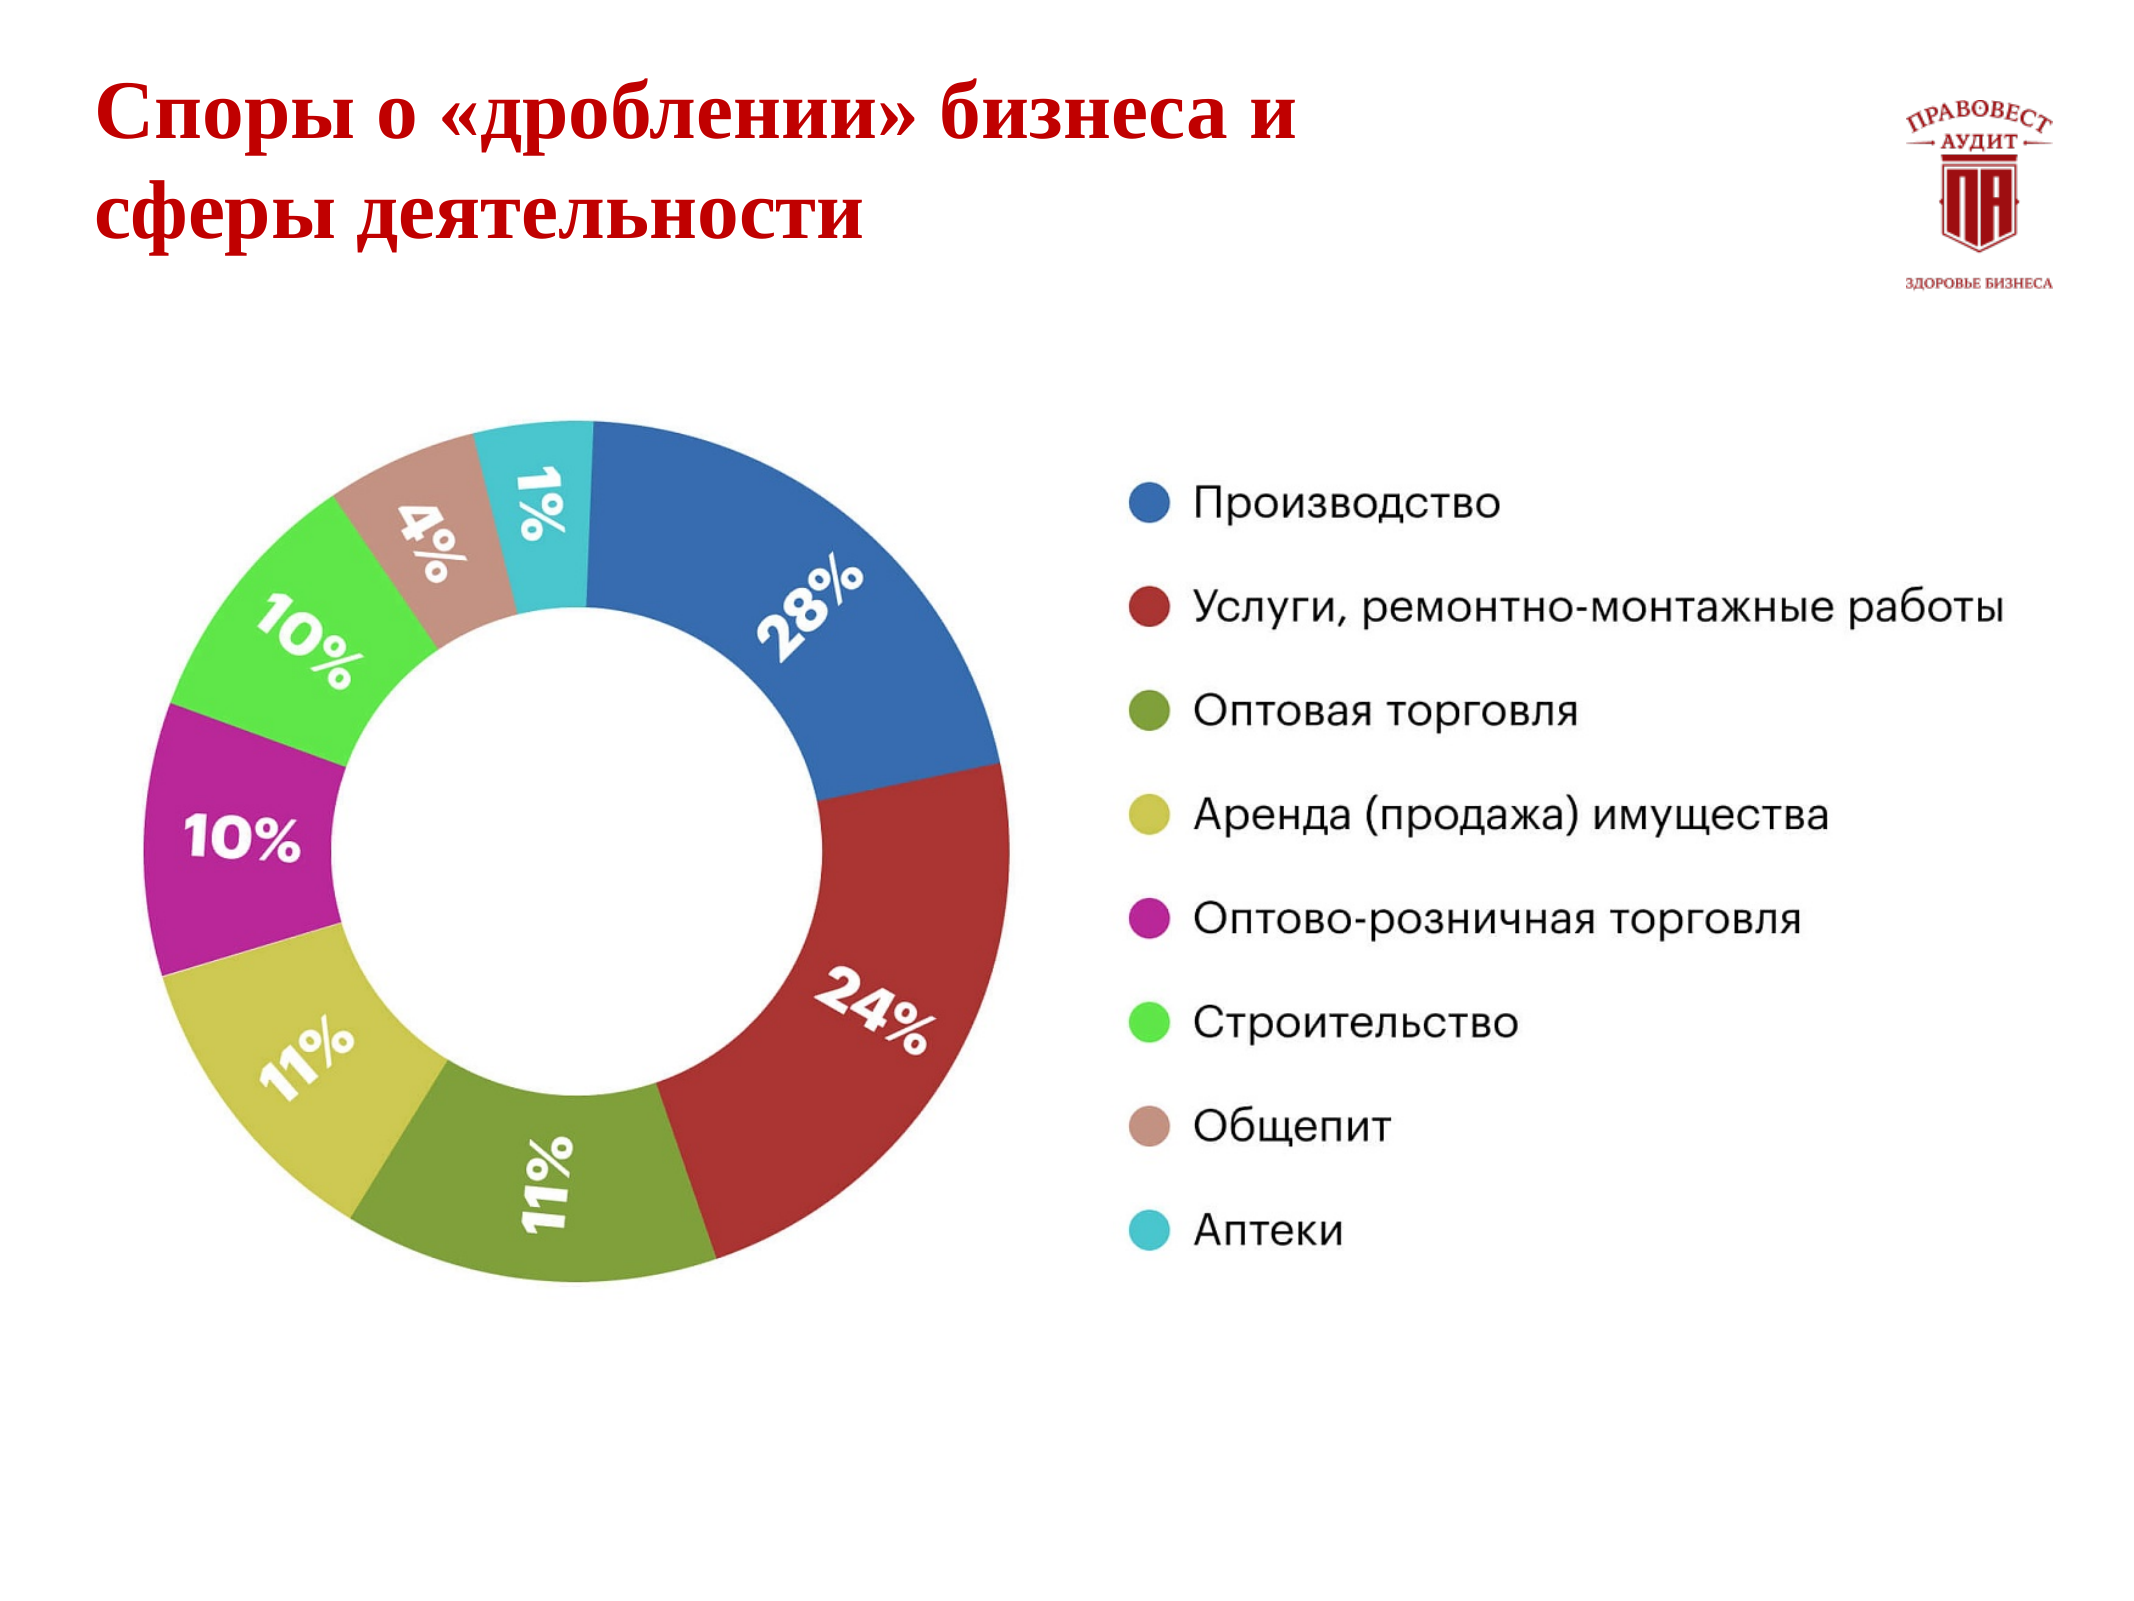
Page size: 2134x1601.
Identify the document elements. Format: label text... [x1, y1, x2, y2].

text_box Споры о «дроблении» бизнеса и сферы деятельности [80, 48, 1736, 263]
picture [1906, 100, 2053, 292]
picture [0, 330, 2133, 1401]
